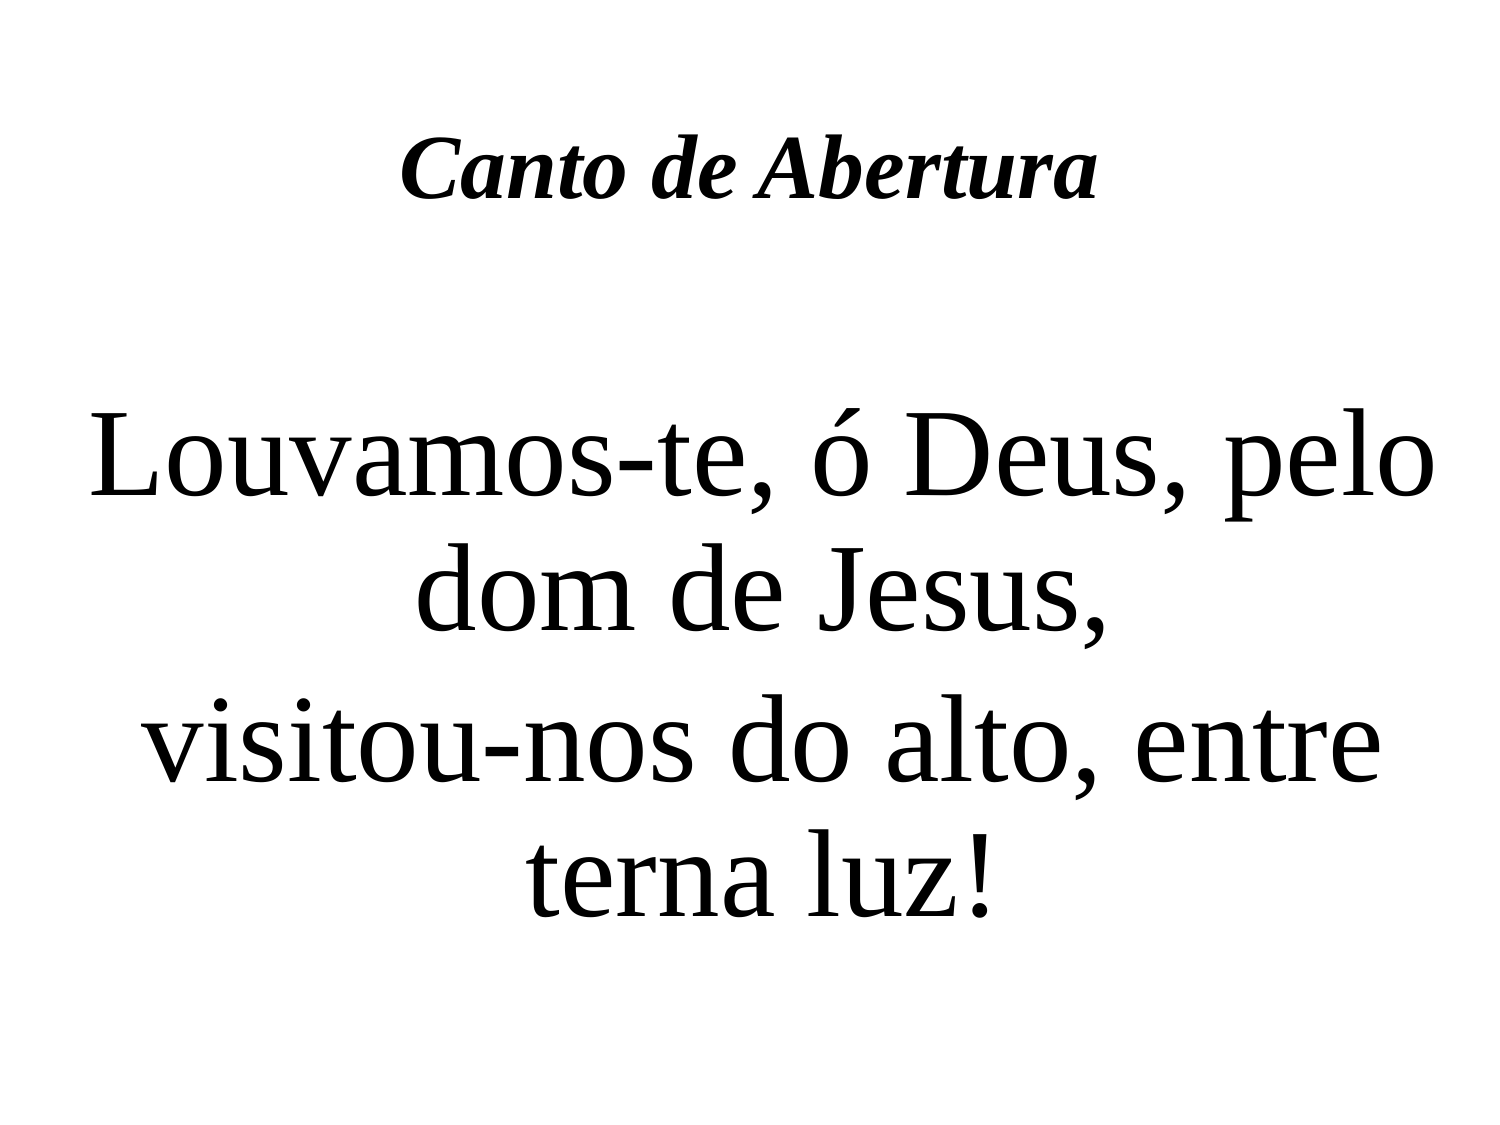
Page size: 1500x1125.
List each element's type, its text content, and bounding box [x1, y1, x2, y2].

title Canto de Abertura [103, 59, 1397, 254]
list Louvamos-te, ó Deus, pelo dom de Jesus, visitou-nos do alto, entre terna luz! [65, 254, 1462, 1076]
